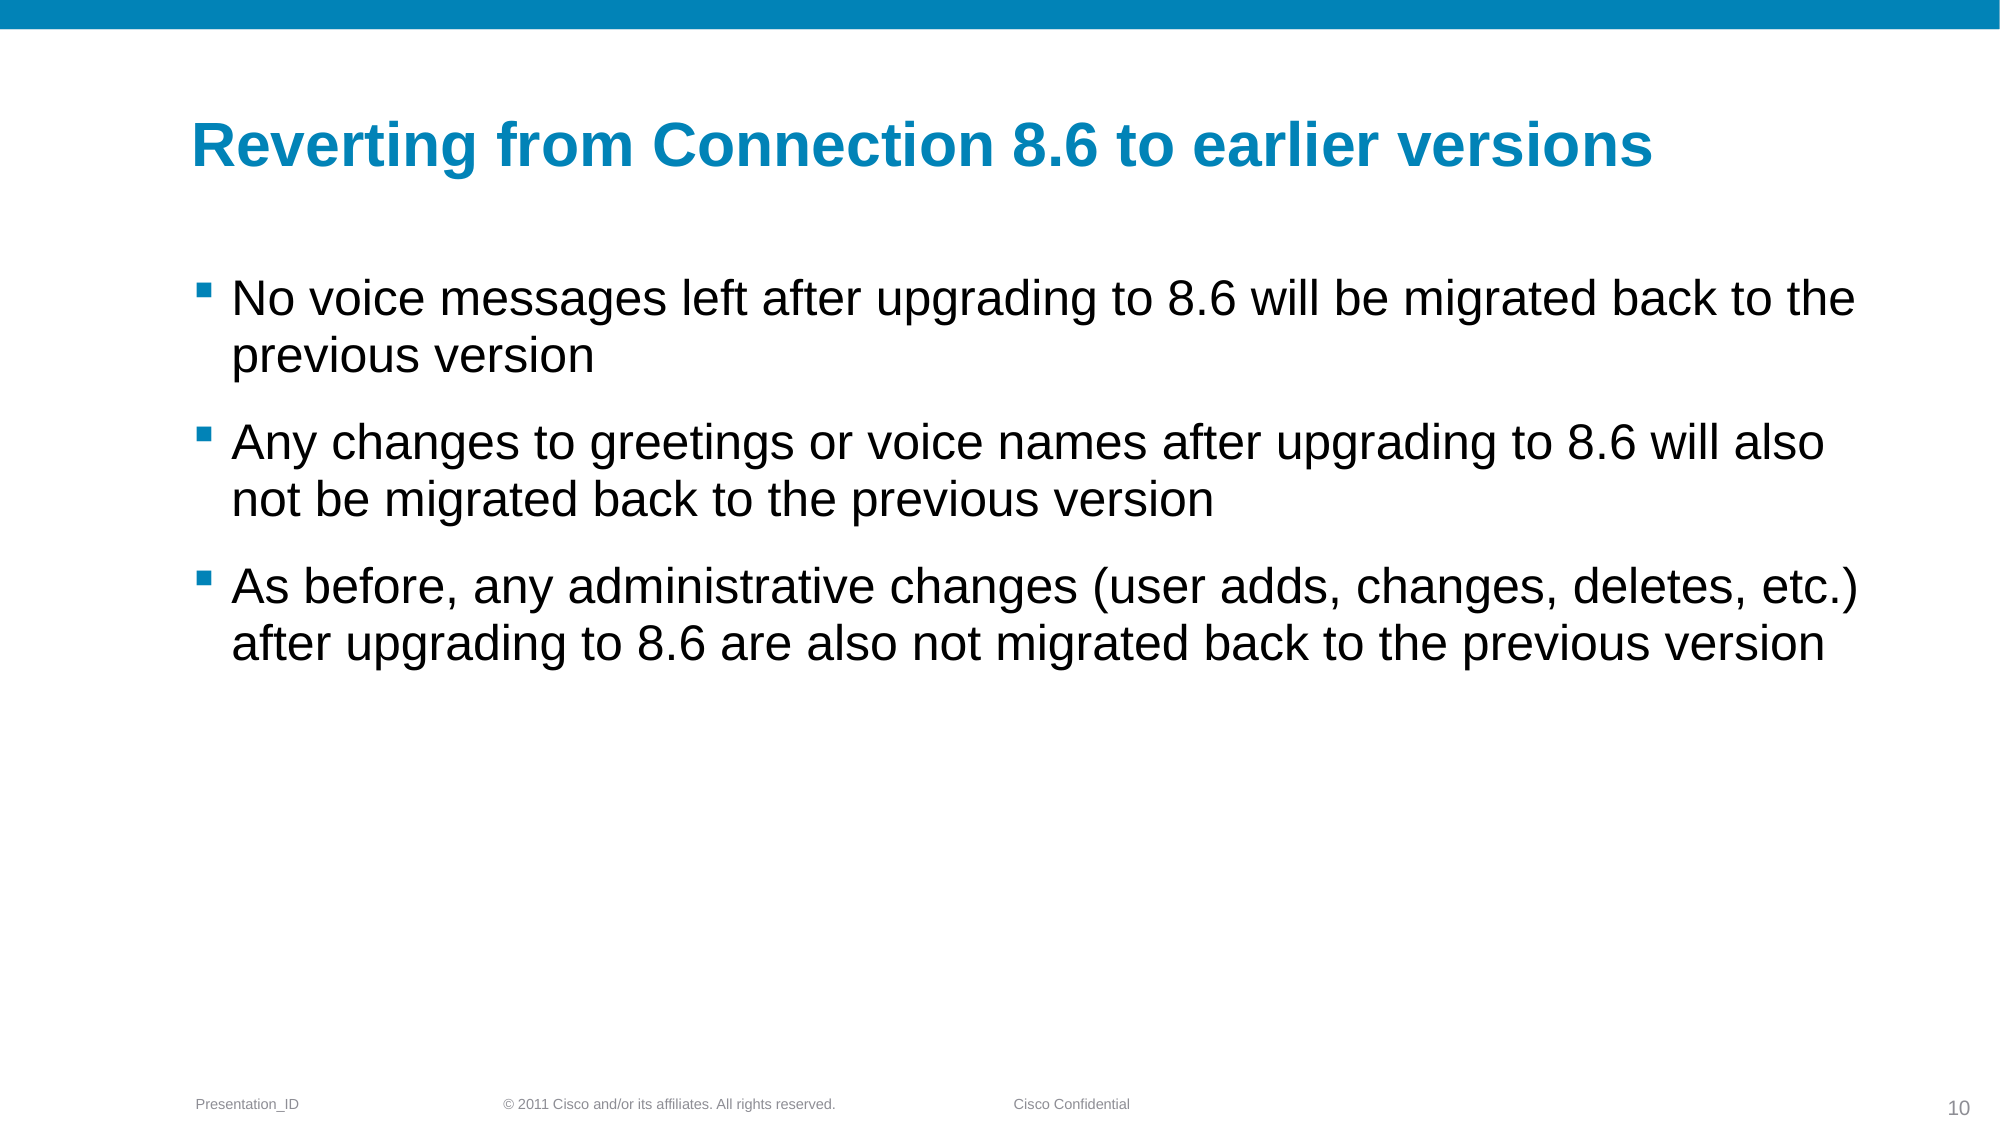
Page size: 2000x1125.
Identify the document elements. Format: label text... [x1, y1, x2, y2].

title Reverting from Connection 8.6 to earlier versions [177, 50, 1877, 188]
list No voice messages left after upgrading to 8.6 will be migrated back to the previous version Any changes to greetings or voice names after upgrading to 8.6 will also not be migrated back to the previous version As before, any administrative changes (user adds, changes, deletes, etc.) after upgrading to 8.6 are also not migrated back to the previous version [177, 262, 1878, 1005]
